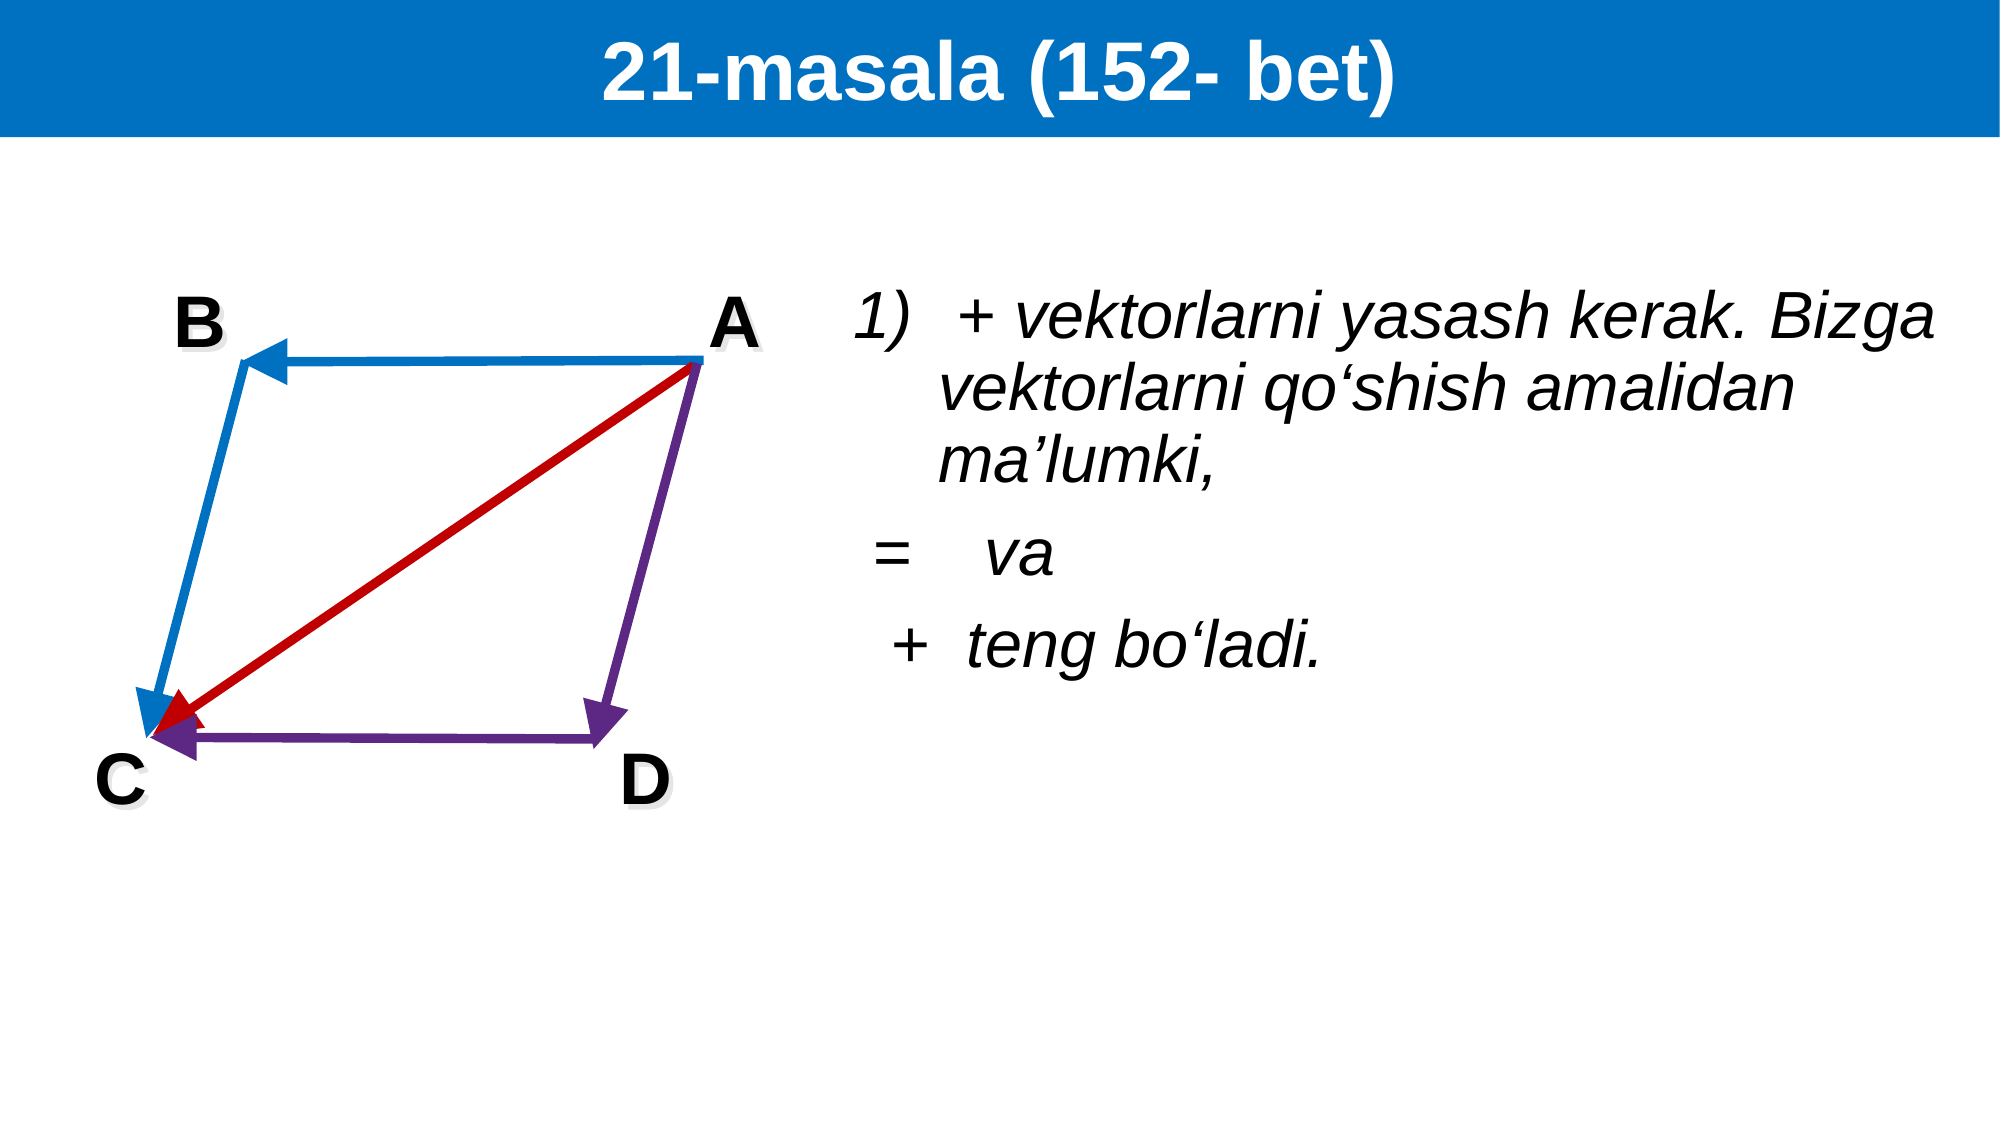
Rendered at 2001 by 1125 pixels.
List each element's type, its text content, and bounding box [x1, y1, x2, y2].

text_box 21-masala (152- bet) [0, 0, 2000, 138]
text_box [593, 363, 698, 750]
text_box B [158, 267, 229, 360]
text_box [153, 365, 593, 735]
text_box C [79, 724, 150, 828]
text_box D [604, 750, 675, 828]
text_box A [693, 267, 764, 370]
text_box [146, 360, 246, 739]
